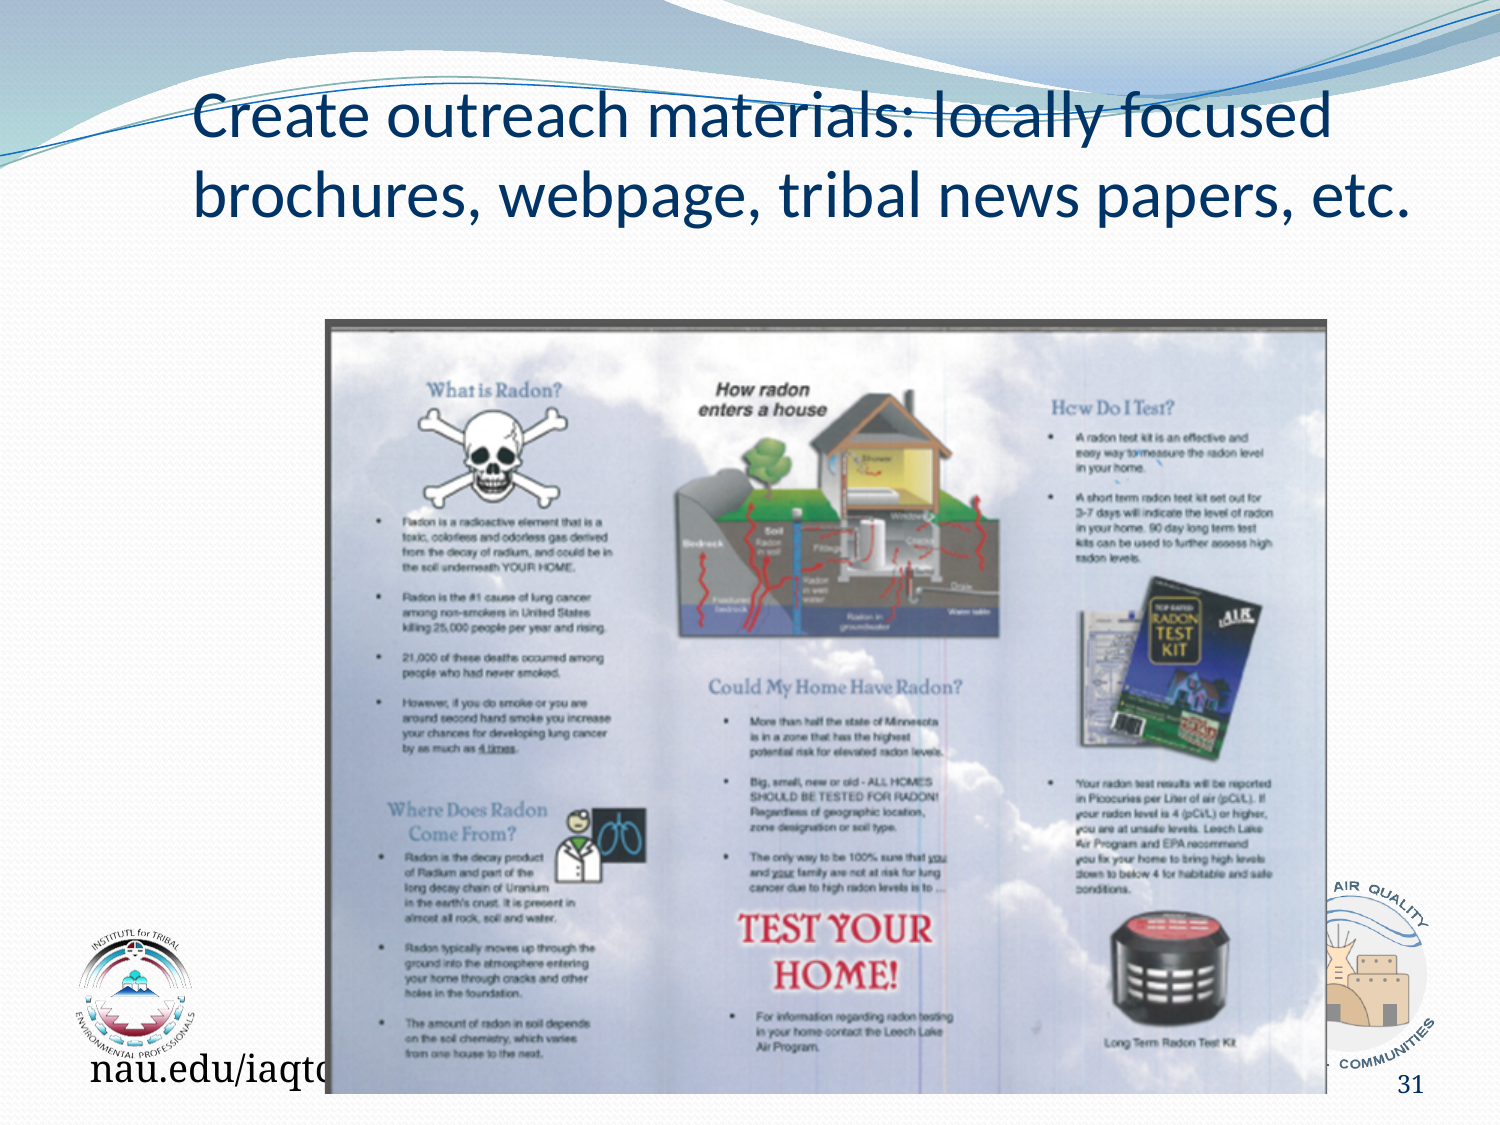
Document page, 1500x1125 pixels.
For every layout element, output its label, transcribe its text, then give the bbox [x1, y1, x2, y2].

slide_number 31 [1333, 1042, 1425, 1103]
picture [324, 319, 1328, 1123]
text_box Create outreach materials: locally focused brochures, webpage, tribal news papers, etc. [177, 31, 1475, 270]
footer nau.edu/iaqtc [75, 1037, 317, 1098]
picture [1331, 874, 1463, 1077]
picture [75, 924, 195, 1037]
